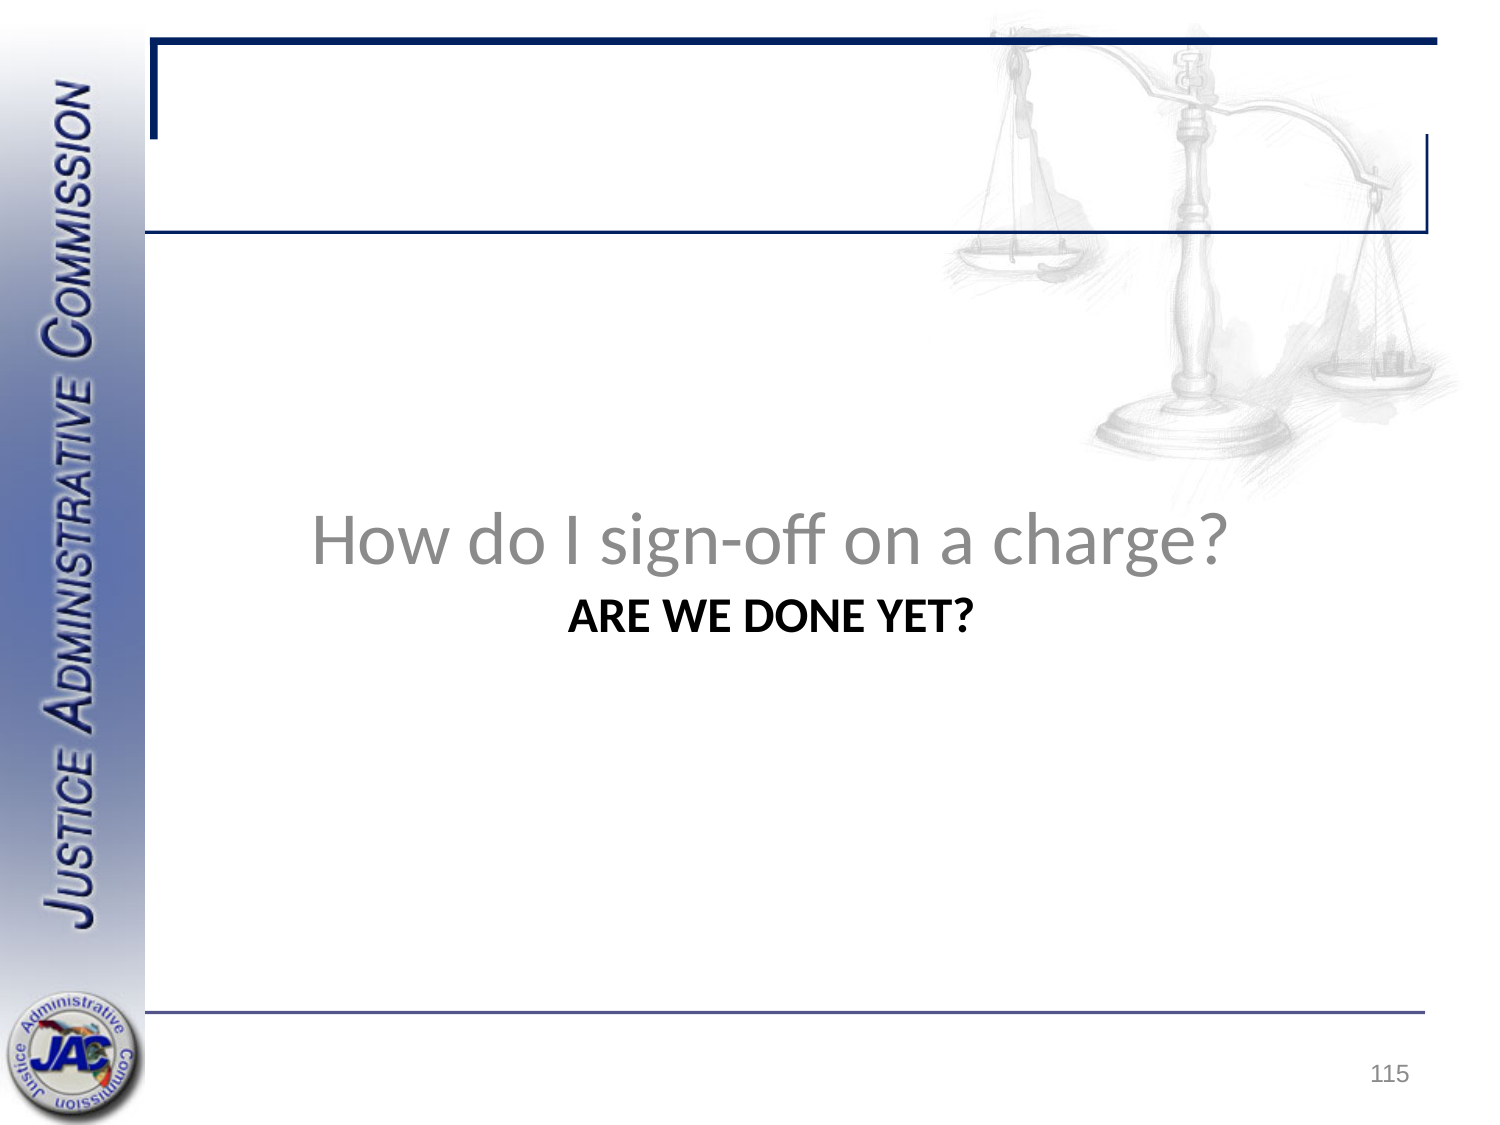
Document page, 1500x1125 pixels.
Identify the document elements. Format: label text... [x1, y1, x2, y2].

picture [912, 0, 1500, 524]
title Are we done yet? [149, 588, 1394, 663]
picture [0, 0, 145, 1125]
slide_number 115 [1074, 1042, 1425, 1103]
list How do I sign-off on a charge? [149, 462, 1394, 588]
